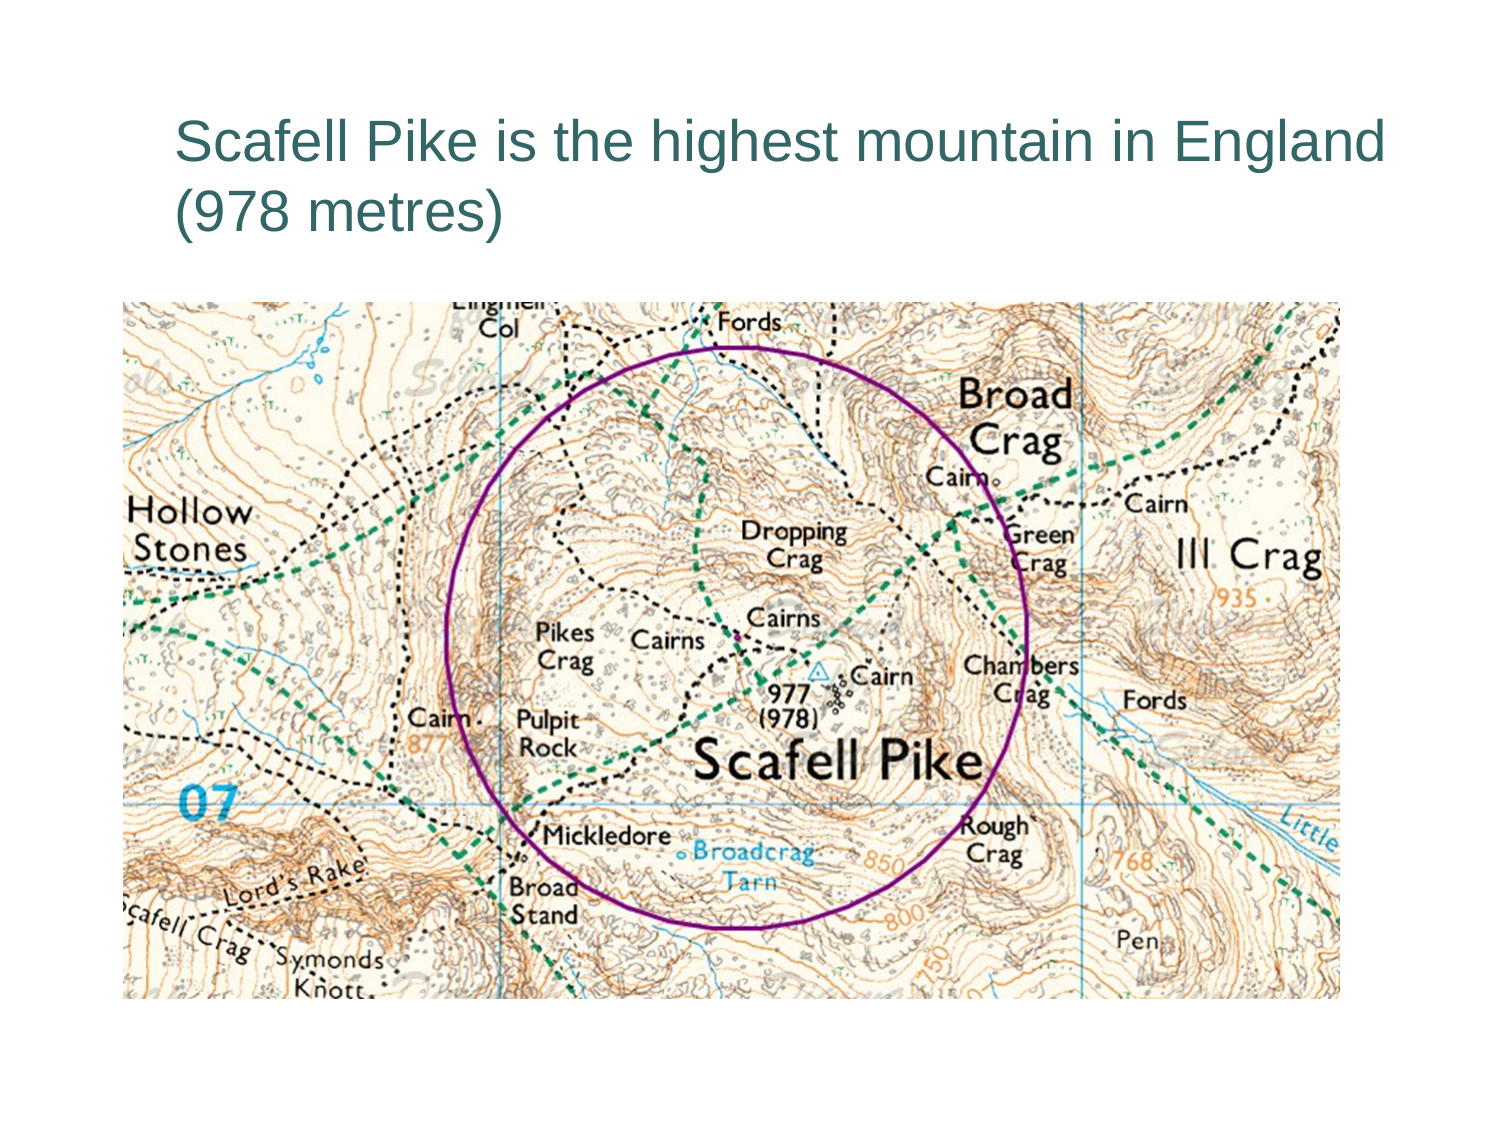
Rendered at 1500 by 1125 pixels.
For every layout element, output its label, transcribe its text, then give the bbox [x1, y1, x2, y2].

title Scafell Pike is the highest mountain in England (978 metres) [159, 95, 1428, 232]
picture [123, 302, 1340, 999]
